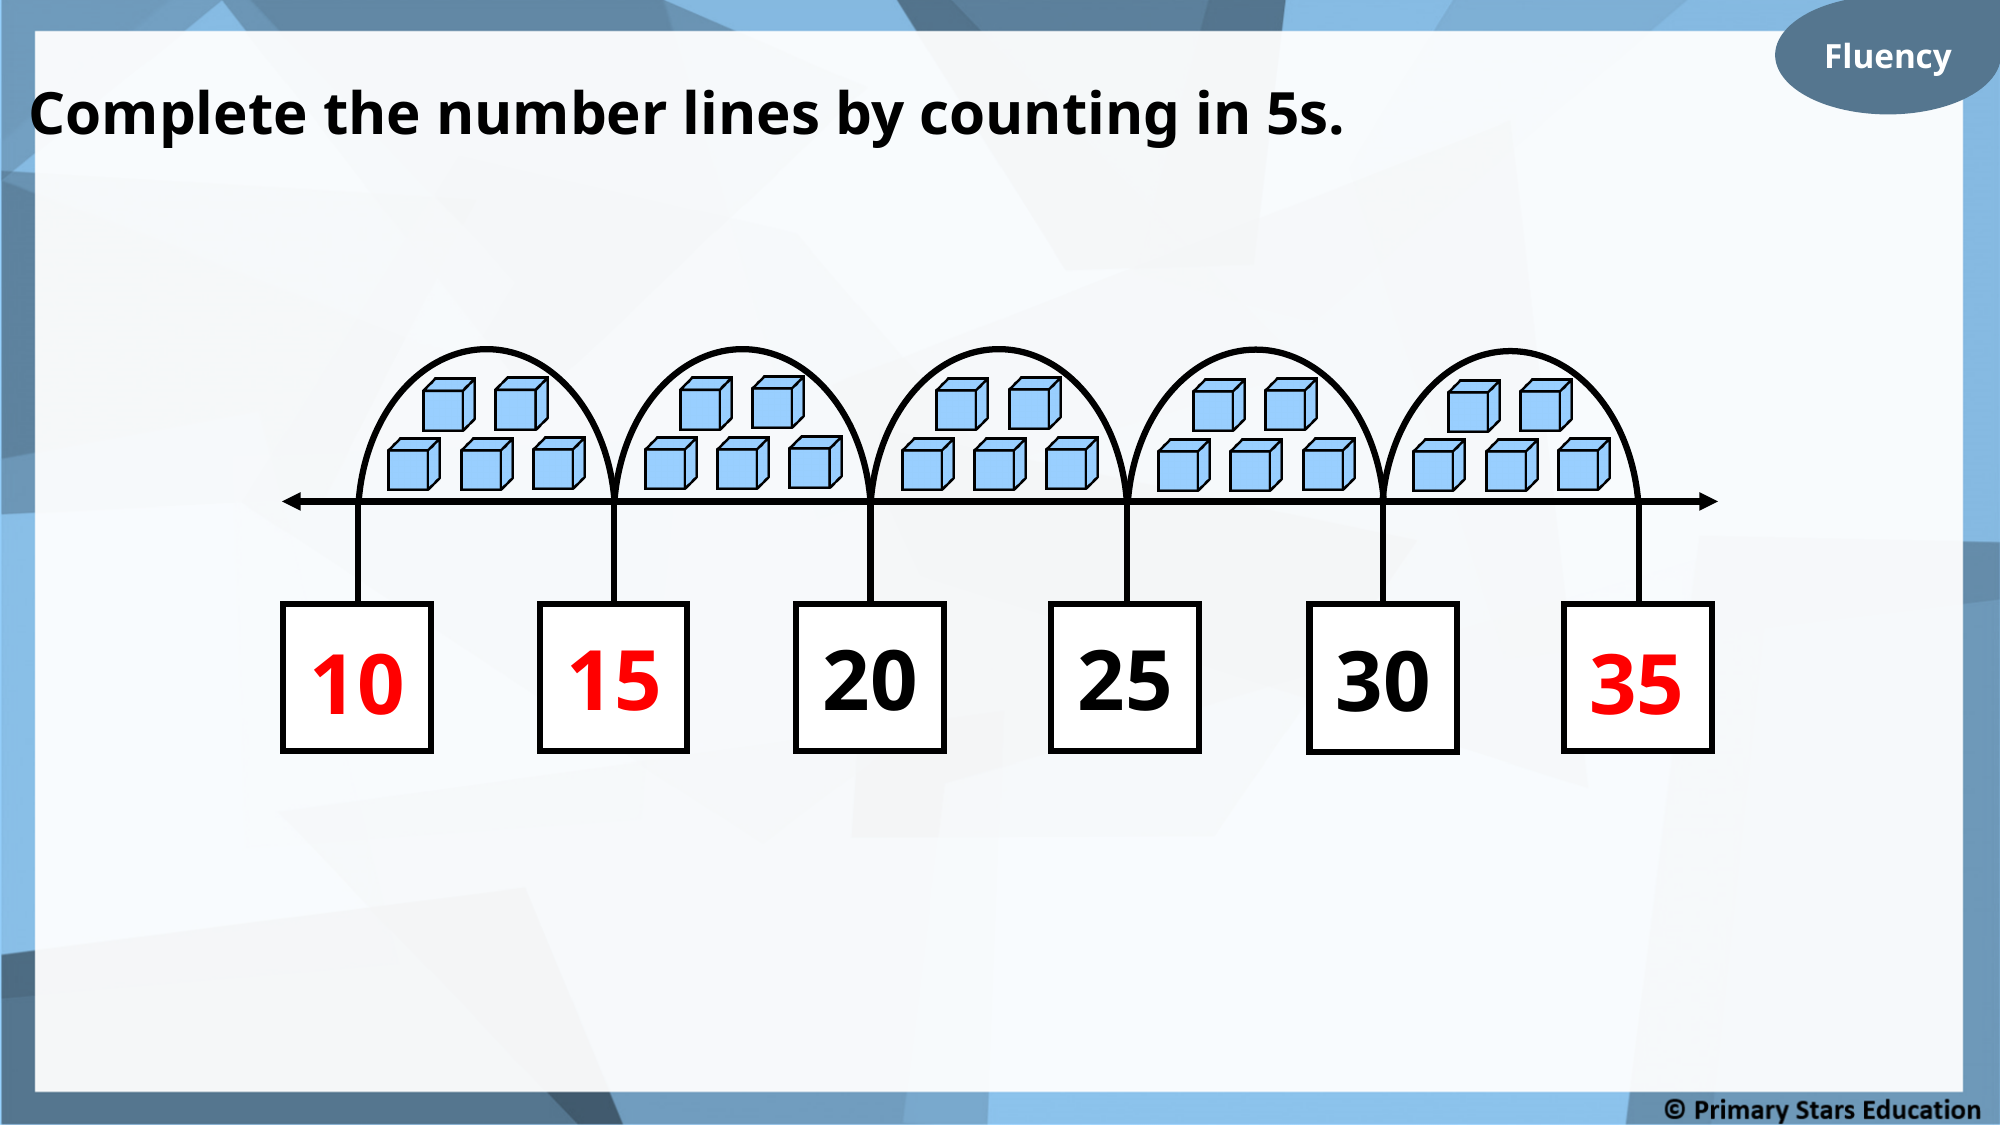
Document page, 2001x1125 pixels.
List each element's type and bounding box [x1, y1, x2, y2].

text_box [900, 376, 1099, 491]
text_box [281, 349, 1719, 752]
picture [0, 0, 2000, 1125]
text_box [387, 376, 586, 491]
text_box [1157, 377, 1356, 492]
text_box [1412, 378, 1611, 492]
text_box [644, 375, 843, 490]
